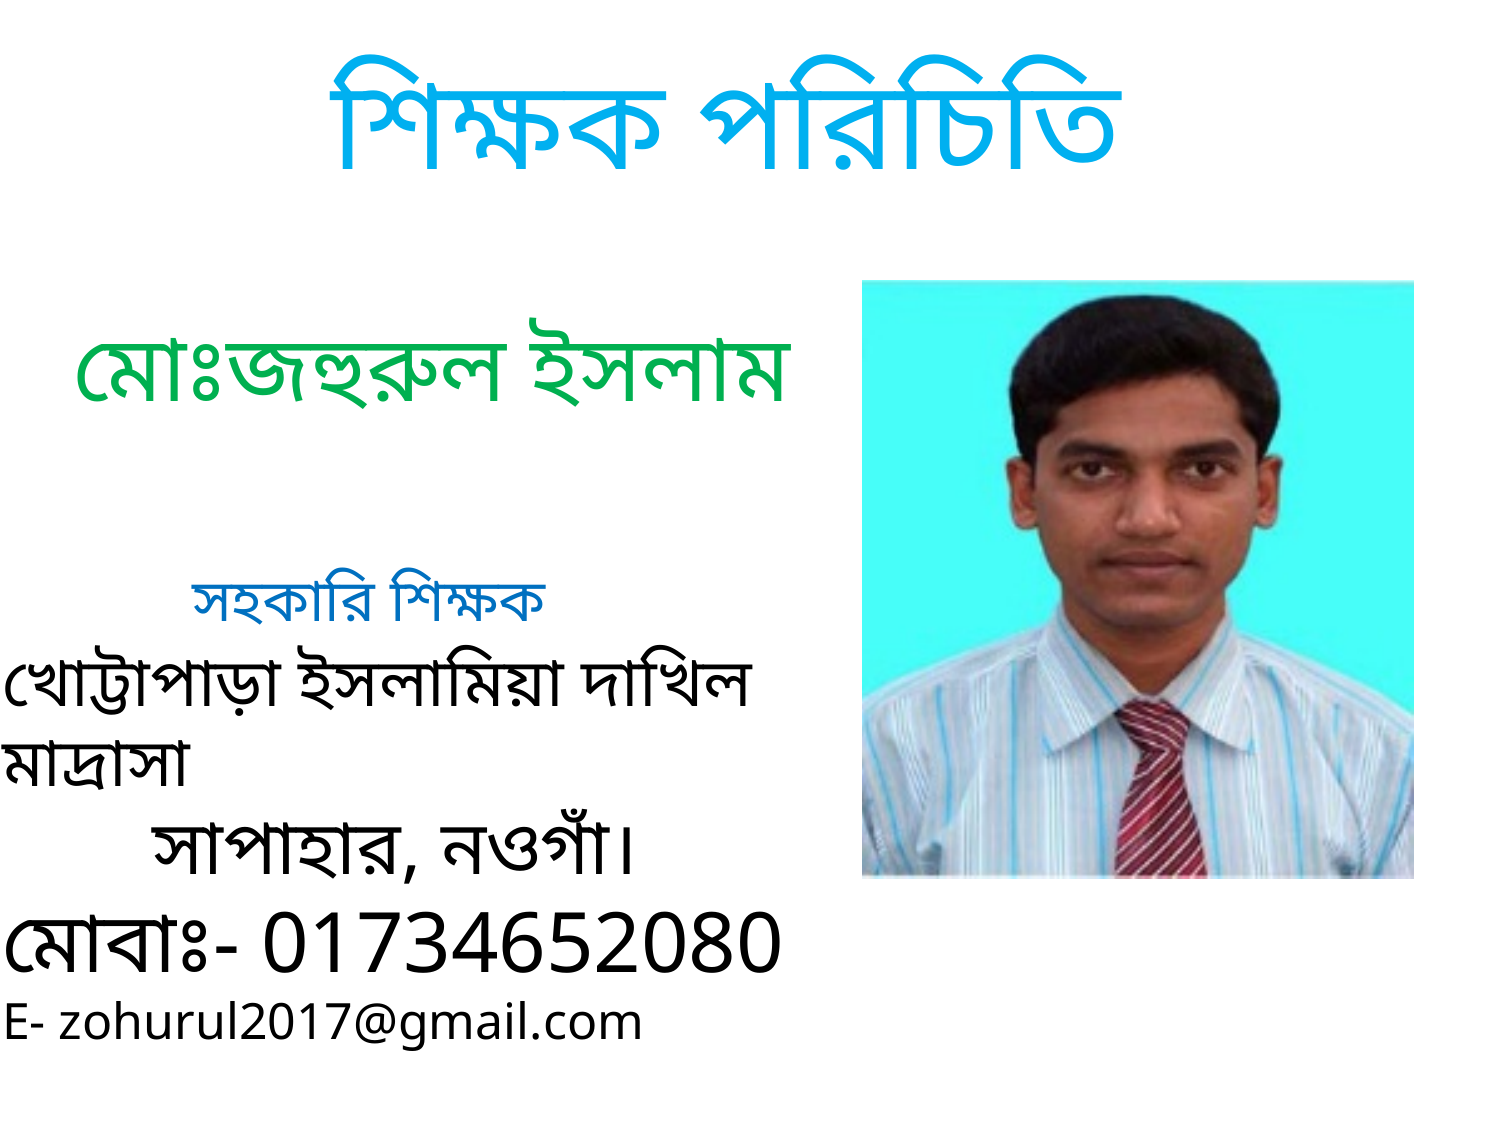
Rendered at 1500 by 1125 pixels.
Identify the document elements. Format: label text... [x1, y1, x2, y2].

text_box শিক্ষক পরিচিতি [0, 37, 1463, 255]
picture [862, 280, 1415, 879]
text_box মোঃজহুরুল ইসলাম সহকারি শিক্ষক খোট্টাপাড়া ইসলামিয়া দাখিল মাদ্রাসা সাপাহার, নওগাঁ। মোবাঃ- 01734652080 E- zohurul2017@gmail.com [0, 302, 813, 1117]
